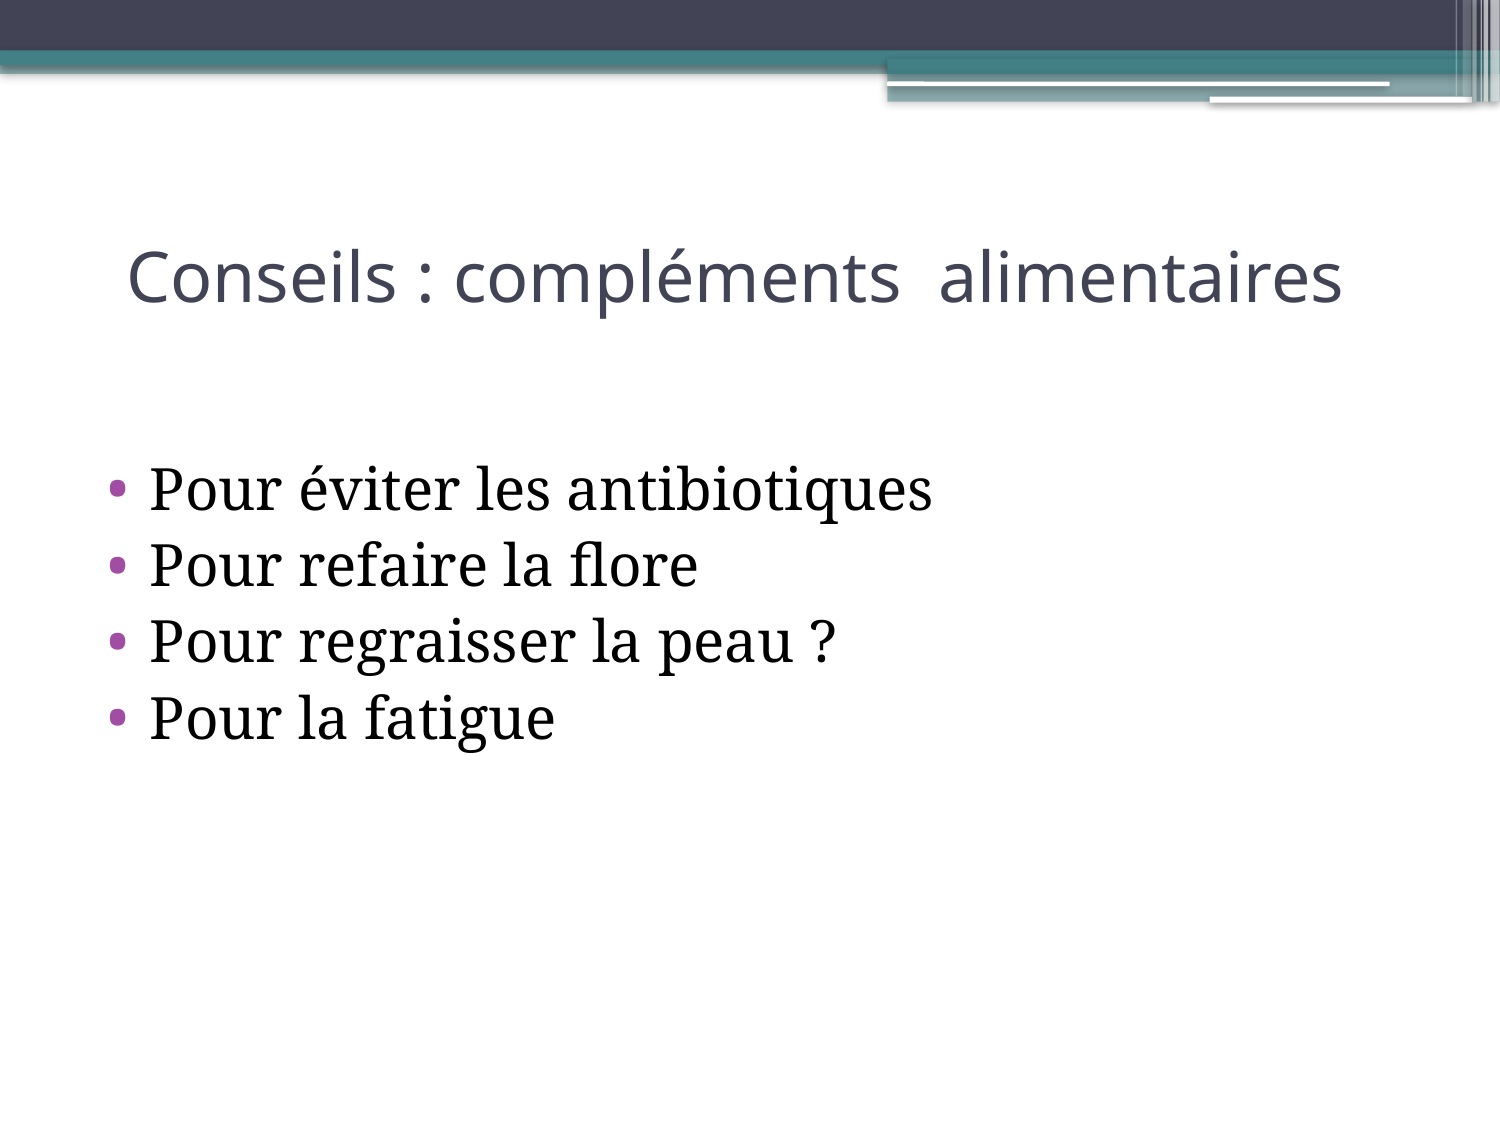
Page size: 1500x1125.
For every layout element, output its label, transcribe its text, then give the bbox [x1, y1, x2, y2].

title Conseils : compléments alimentaires [75, 187, 1425, 363]
list Pour éviter les antibiotiques Pour refaire la flore Pour regraisser la peau ? Pour la fatigue [75, 368, 1425, 1079]
